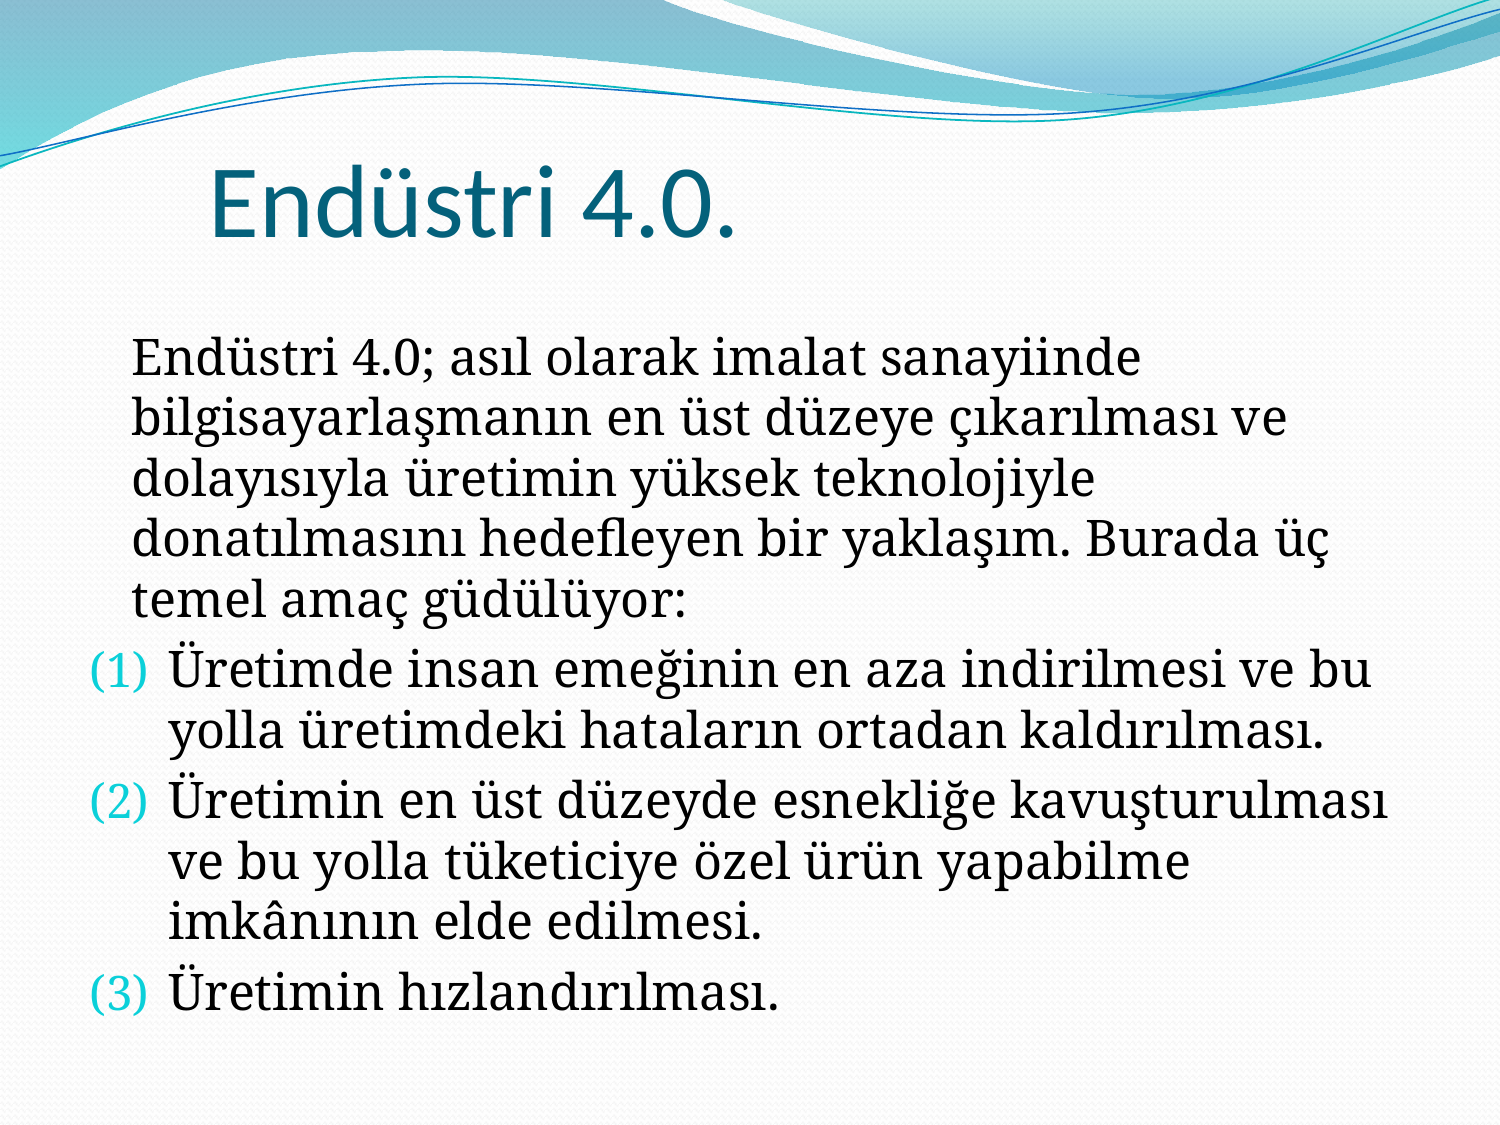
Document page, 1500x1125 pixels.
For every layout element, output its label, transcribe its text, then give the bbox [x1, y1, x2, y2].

title Endüstri 4.0. [58, 70, 1409, 258]
list Endüstri 4.0; asıl olarak imalat sanayiinde bilgisayarlaşmanın en üst düzeye çıkarılması ve dolayısıyla üretimin yüksek teknolojiyle donatılmasını hedefleyen bir yaklaşım. Burada üç temel amaç güdülüyor: Üretimde insan emeğinin en aza indirilmesi ve bu yolla üretimdeki hataların ortadan kaldırılması. Üretimin en üst düzeyde esnekliğe kavuşturulması ve bu yolla tüketiciye özel ürün yapabilme imkânının elde edilmesi. Üretimin hızlandırılması. [75, 317, 1425, 1038]
